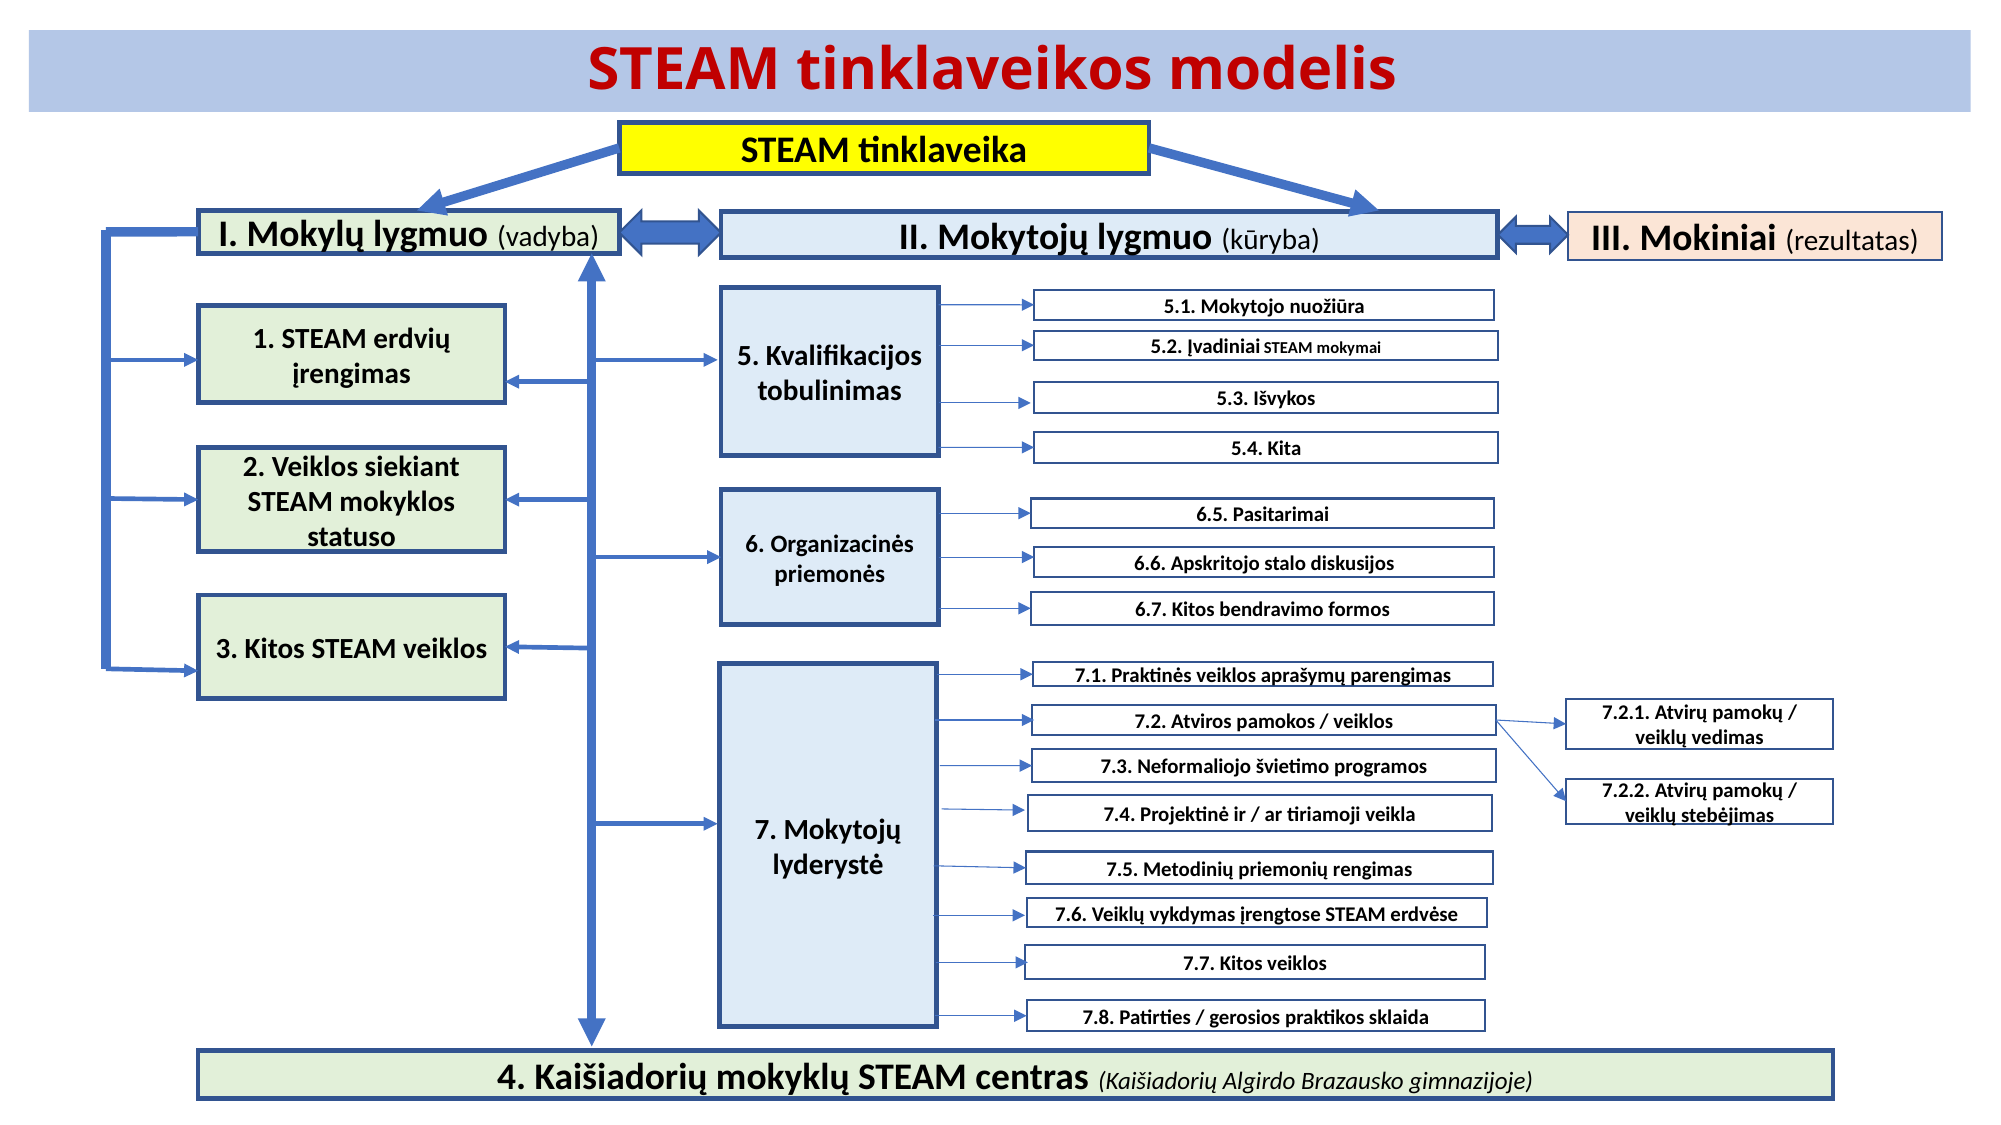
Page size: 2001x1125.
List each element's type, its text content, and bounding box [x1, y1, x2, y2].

text_box 5. Kvalifikacijos tobulinimas [720, 286, 939, 457]
text_box 7.2.2. Atvirų pamokų / veiklų stebėjimas [1565, 778, 1834, 825]
text_box 7.6. Veiklų vykdymas įrengtose STEAM erdvėse [1026, 897, 1488, 928]
list [58, 85, 2000, 1111]
text_box STEAM tinklaveika [618, 122, 1150, 174]
text_box 5.2. Įvadiniai STEAM mokymai [1033, 330, 1499, 361]
text_box 2. Veiklos siekiant STEAM mokyklos statuso [197, 447, 506, 553]
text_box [416, 147, 620, 211]
text_box III. Mokiniai (rezultatas) [1567, 211, 1943, 261]
text_box I. Mokylų lygmuo (vadyba) [197, 209, 620, 254]
text_box 6. Organizacinės priemonės [720, 488, 939, 626]
text_box 4. Kaišiadorių mokyklų STEAM centras (Kaišiadorių Algirdo Brazausko gimnazijoje) [197, 1050, 1834, 1100]
text_box 7.2. Atviros pamokos / veiklos [1031, 704, 1497, 736]
text_box 7.8. Patirties / gerosios praktikos sklaida [1026, 999, 1486, 1032]
text_box 5.3. Išvykos [1033, 381, 1499, 414]
text_box 5.1. Mokytojo nuožiūra [1033, 289, 1495, 321]
text_box 6.7. Kitos bendravimo formos [1030, 591, 1495, 626]
text_box 7.5. Metodinių priemonių rengimas [1025, 850, 1494, 885]
title STEAM tinklaveikos modelis [28, 30, 1971, 112]
text_box 7. Mokytojų lyderystė [718, 663, 938, 1027]
text_box 6.6. Apskritojo stalo diskusijos [1033, 546, 1495, 578]
text_box 1. STEAM erdvių įrengimas [197, 304, 506, 404]
text_box 7.2.1. Atvirų pamokų / veiklų vedimas [1565, 698, 1834, 750]
text_box 7.7. Kitos veiklos [1024, 944, 1486, 980]
text_box II. Mokytojų lygmuo (kūryba) [720, 210, 1499, 258]
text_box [1495, 720, 1566, 802]
text_box 5.4. Kita [1033, 431, 1499, 464]
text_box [1149, 147, 1379, 211]
text_box 3. Kitos STEAM veiklos [197, 594, 506, 700]
text_box 6.5. Pasitarimai [1030, 497, 1495, 529]
text_box 7.1. Praktinės veiklos aprašymų parengimas [1032, 661, 1494, 687]
text_box [617, 207, 723, 258]
text_box 7.4. Projektinė ir / ar tiriamoji veikla [1027, 794, 1493, 832]
text_box 7.3. Neformaliojo švietimo programos [1031, 748, 1495, 783]
text_box [1496, 214, 1570, 256]
